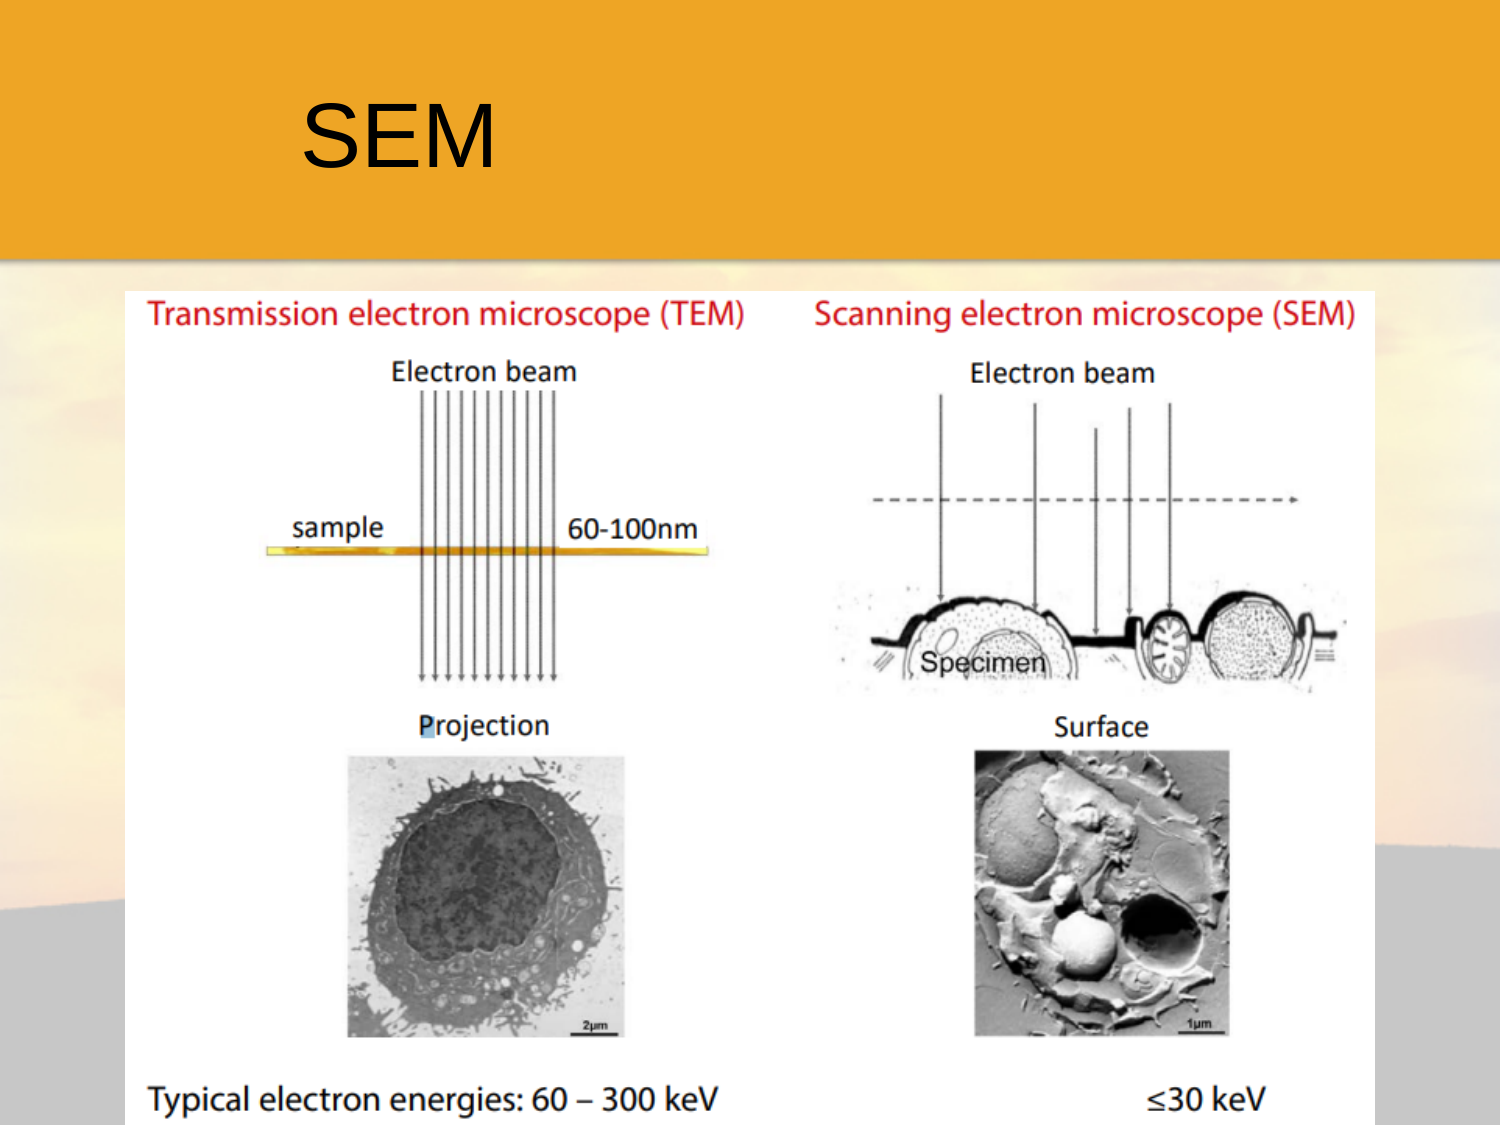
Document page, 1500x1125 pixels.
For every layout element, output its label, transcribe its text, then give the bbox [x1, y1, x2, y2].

title SEM [75, 37, 725, 225]
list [124, 291, 1376, 1125]
picture [0, 0, 1500, 1125]
